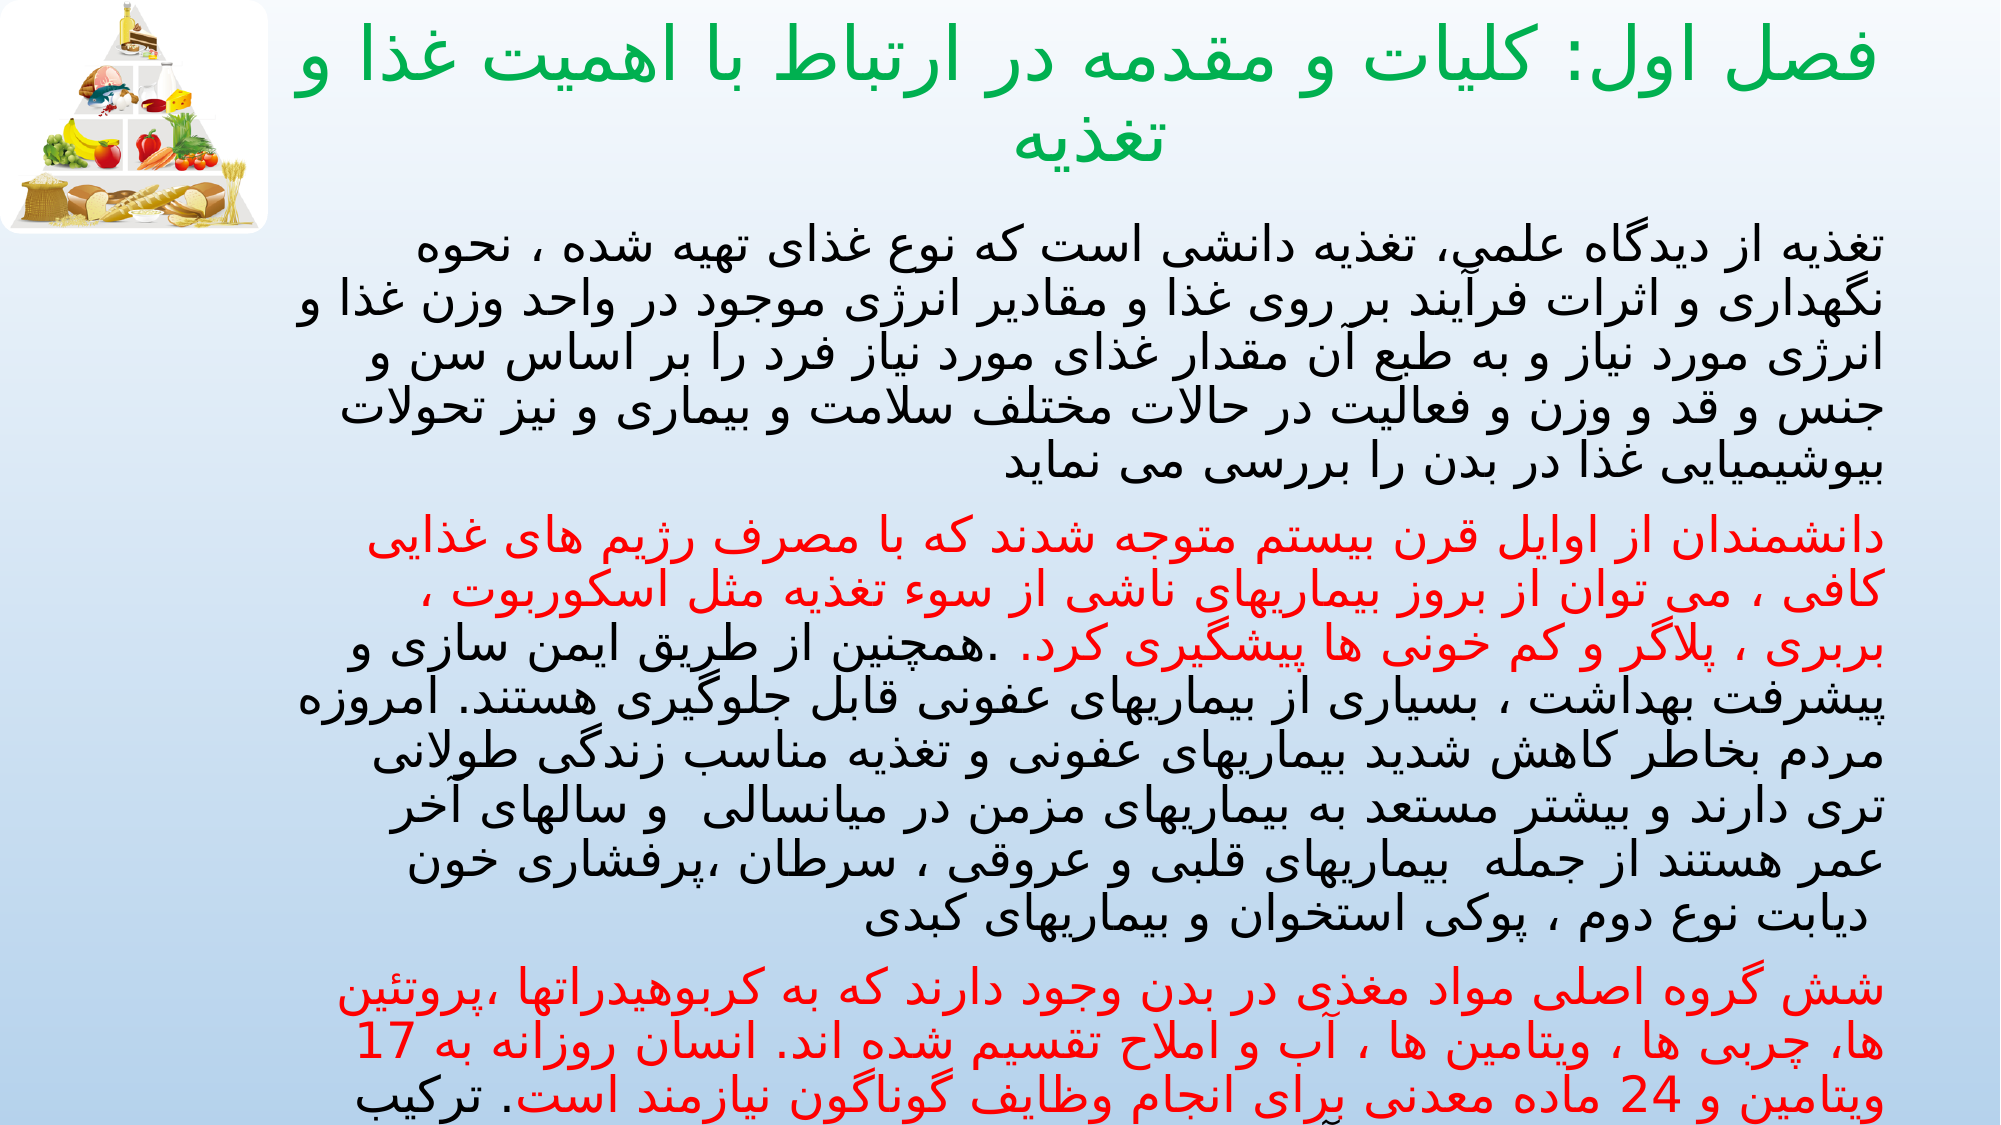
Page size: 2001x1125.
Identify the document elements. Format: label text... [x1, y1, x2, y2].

list تغذیه از دیدگاه علمی، تغذیه دانشی است که نوع غذای تهیه شده ، نحوه نگهداری و اثرات فرآیند بر روی غذا و مقادیر انرژی موجود در واحد وزن غذا و انرژی مورد نیاز و به طبع آن مقدار غذای مورد نیاز فرد را بر اساس سن و جنس و قد و وزن و فعالیت در حالات مختلف سلامت و بیماری و نیز تحولات بیوشیمیایی غذا در بدن را بررسی می نماید دانشمندان از اوایل قرن بیستم متوجه شدند که با مصرف رژیم های غذایی کافی ، می توان از بروز بیماریهای ناشی از سوء تغذیه مثل اسکوربوت ، بربری ، پلاگر و کم خونی ها پیشگیری کرد. .همچنین از طریق ایمن سازی و پیشرفت بهداشت ، بسیاری از بیماریهای عفونی قابل جلوگیری هستند. امروزه مردم بخاطر کاهش شدید بیماریهای عفونی و تغذیه مناسب زندگی طولانی تری دارند و بیشتر مستعد به بیماریهای مزمن در میانسالی و سالهای آخر عمر هستند از جمله بیماریهای قلبی و عروقی ، سرطان ،پرفشاری خون دیابت نوع دوم ، پوکی استخوان و بیماریهای کبدی شش گروه اصلی مواد مغذی در بدن وجود دارند که به کربوهیدراتها ،پروتئین ها، چربی ها ، ویتامین ها ، آب و املاح تقسیم شده اند. انسان روزانه به 17 ویتامین و 24 ماده معدنی برای انجام وظایف گوناگون نیازمند است. ترکیب بدن انسان ۶۰ تا ۶۲ درصد آب ،17 درصد پروتئین ،14درصد چربی6درصد املاح و یک درصد کربوهیدرات است.در کودکان درصد آب در مقایسه با بزرگتر ها بیشتر است.در زنان درصد آب اندکی کمتر از مردان و درصد چربی بیشتر از مردان است.ذخیره چربی در بدن با افزایش سن، بیشتر می شود. [277, 210, 1903, 1094]
title فصل اول: کلیات و مقدمه در ارتباط با اهمیت غذا و تغذیه [277, 0, 1903, 210]
picture [0, 0, 268, 234]
